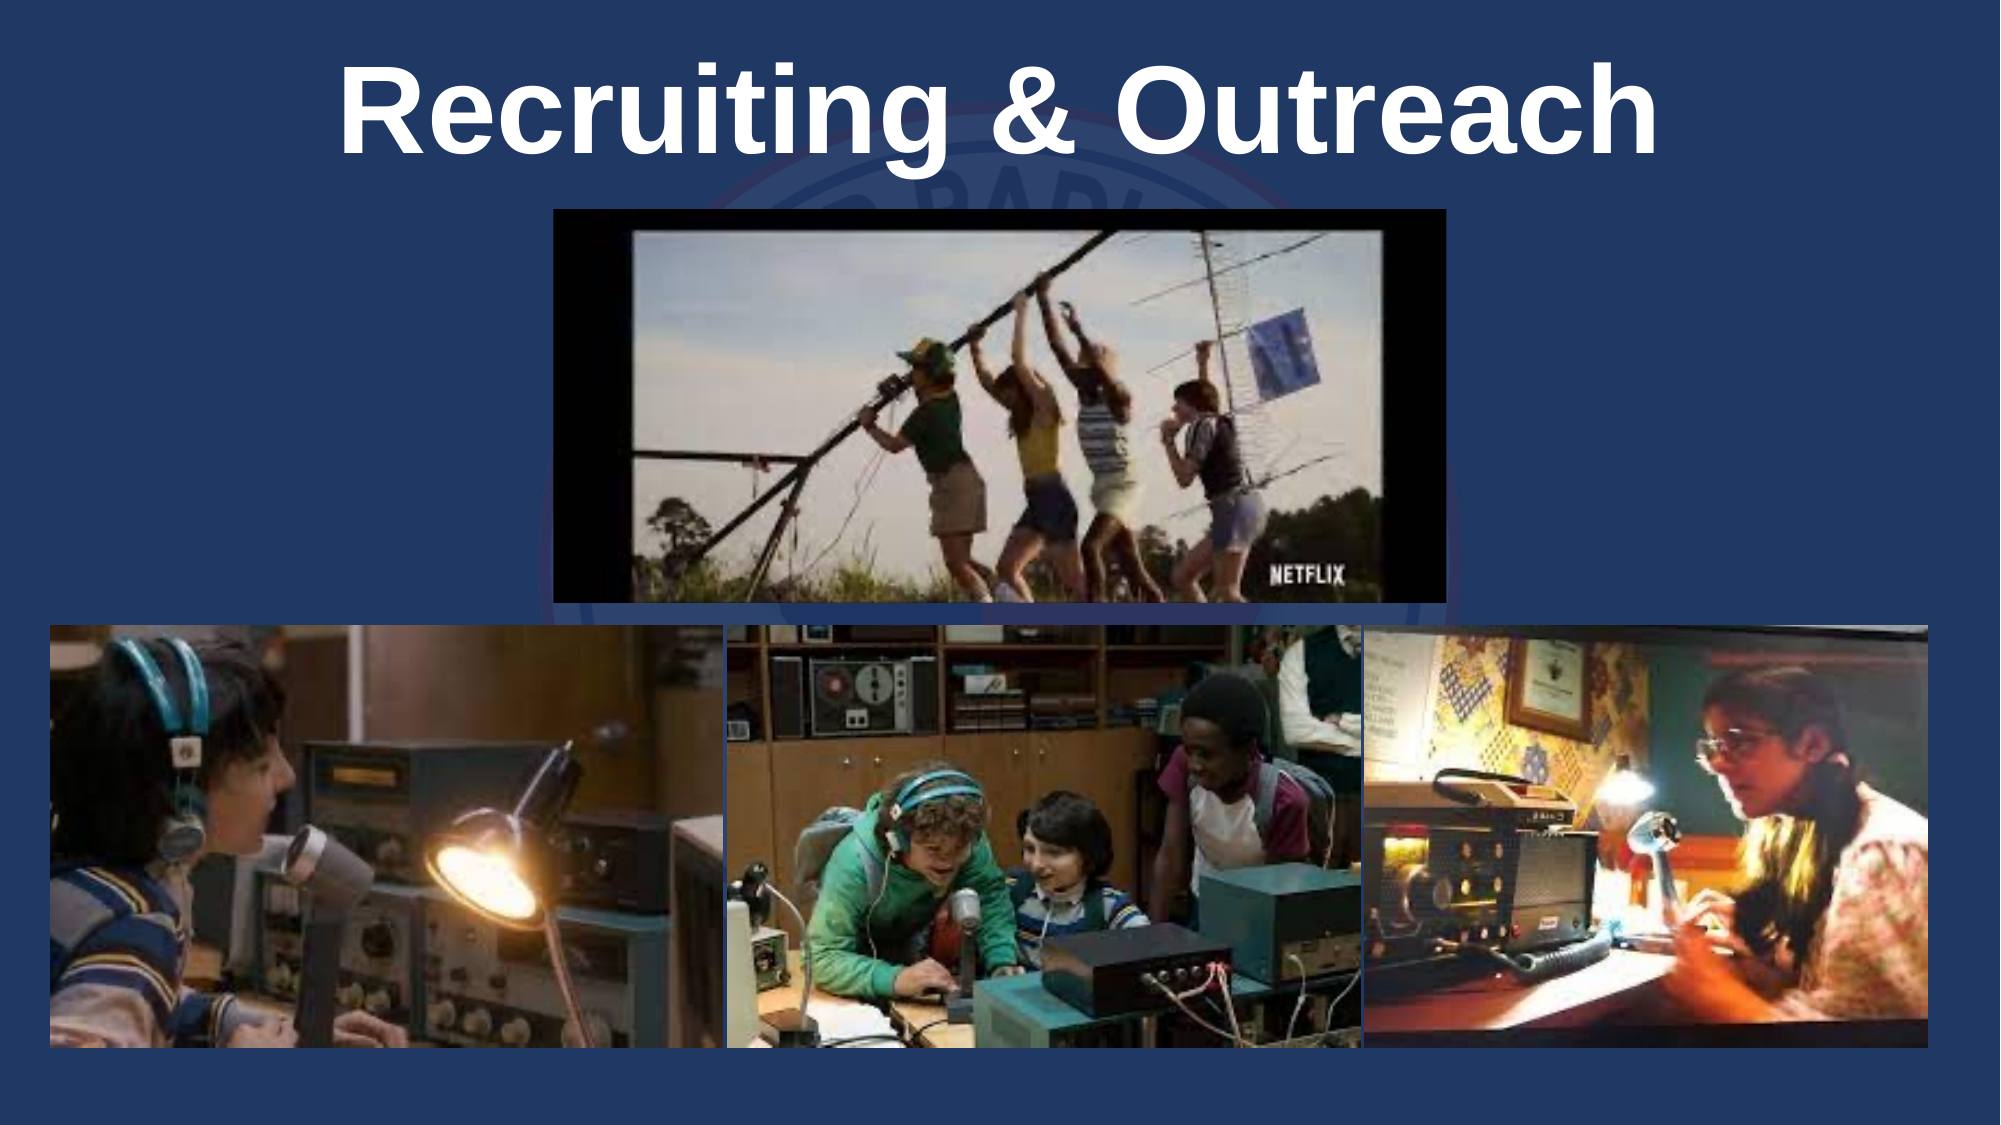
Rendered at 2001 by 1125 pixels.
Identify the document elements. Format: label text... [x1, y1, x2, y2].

text_box Recruiting & Outreach [299, 20, 1701, 186]
picture [49, 27, 1928, 1098]
